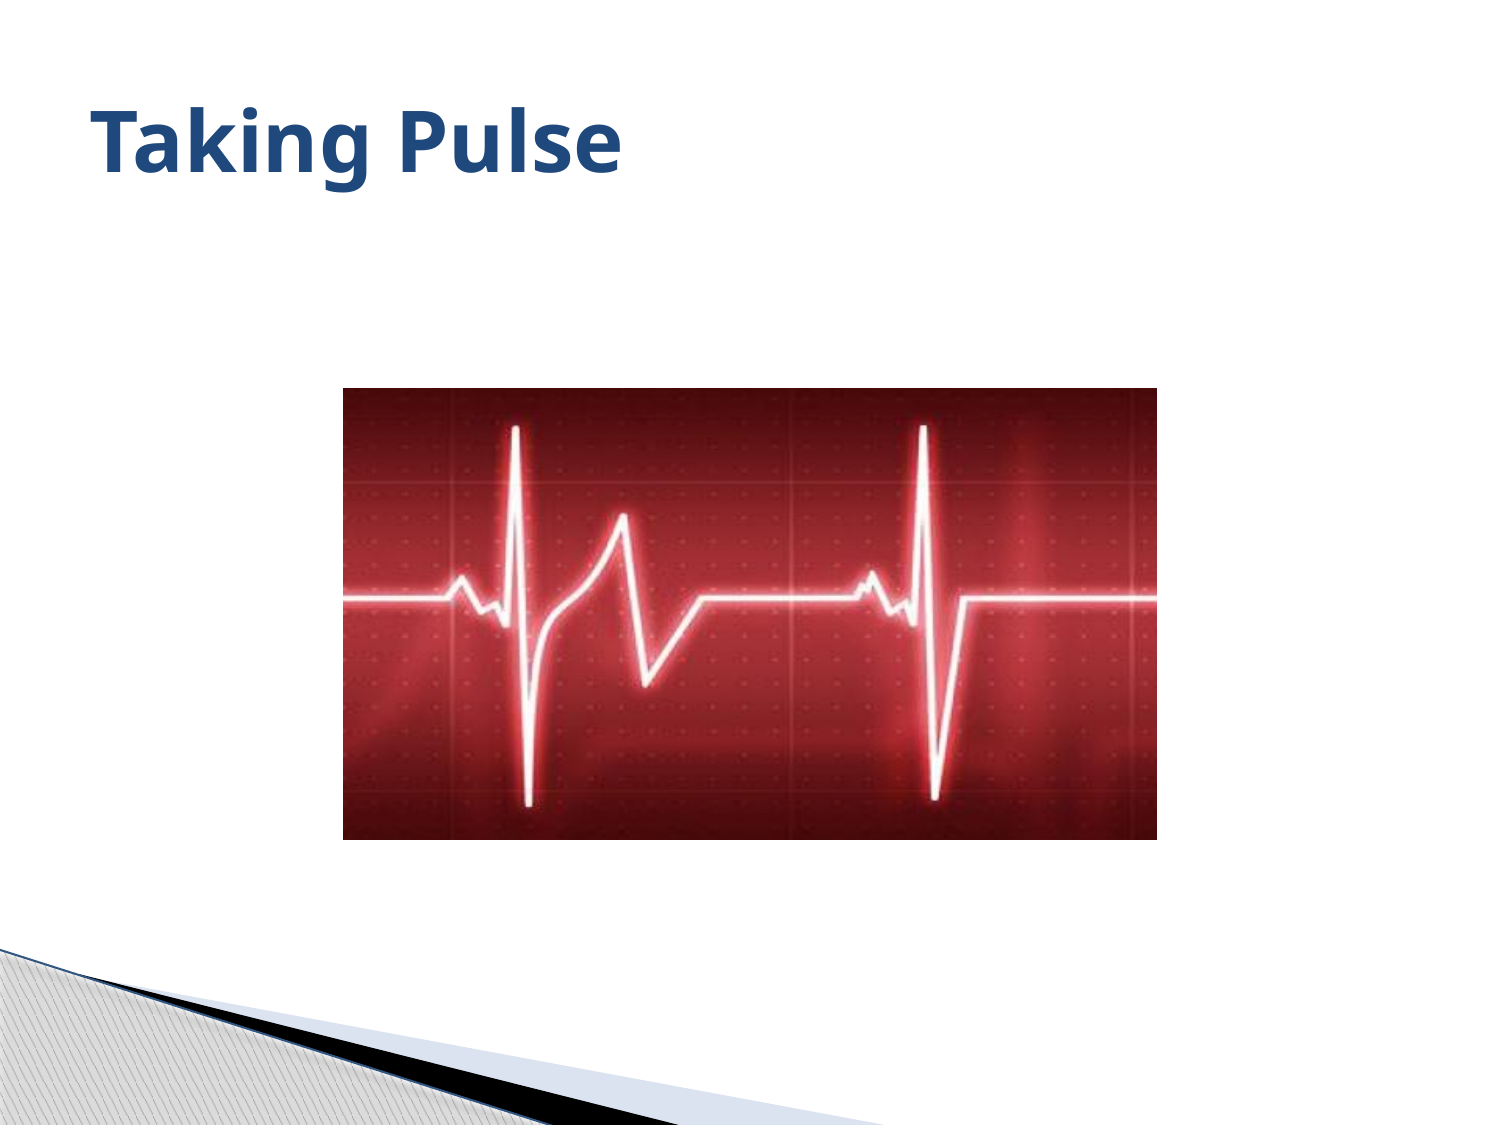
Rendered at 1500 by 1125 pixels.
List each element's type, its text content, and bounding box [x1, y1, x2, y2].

title Taking Pulse [75, 45, 1425, 233]
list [343, 388, 1157, 841]
